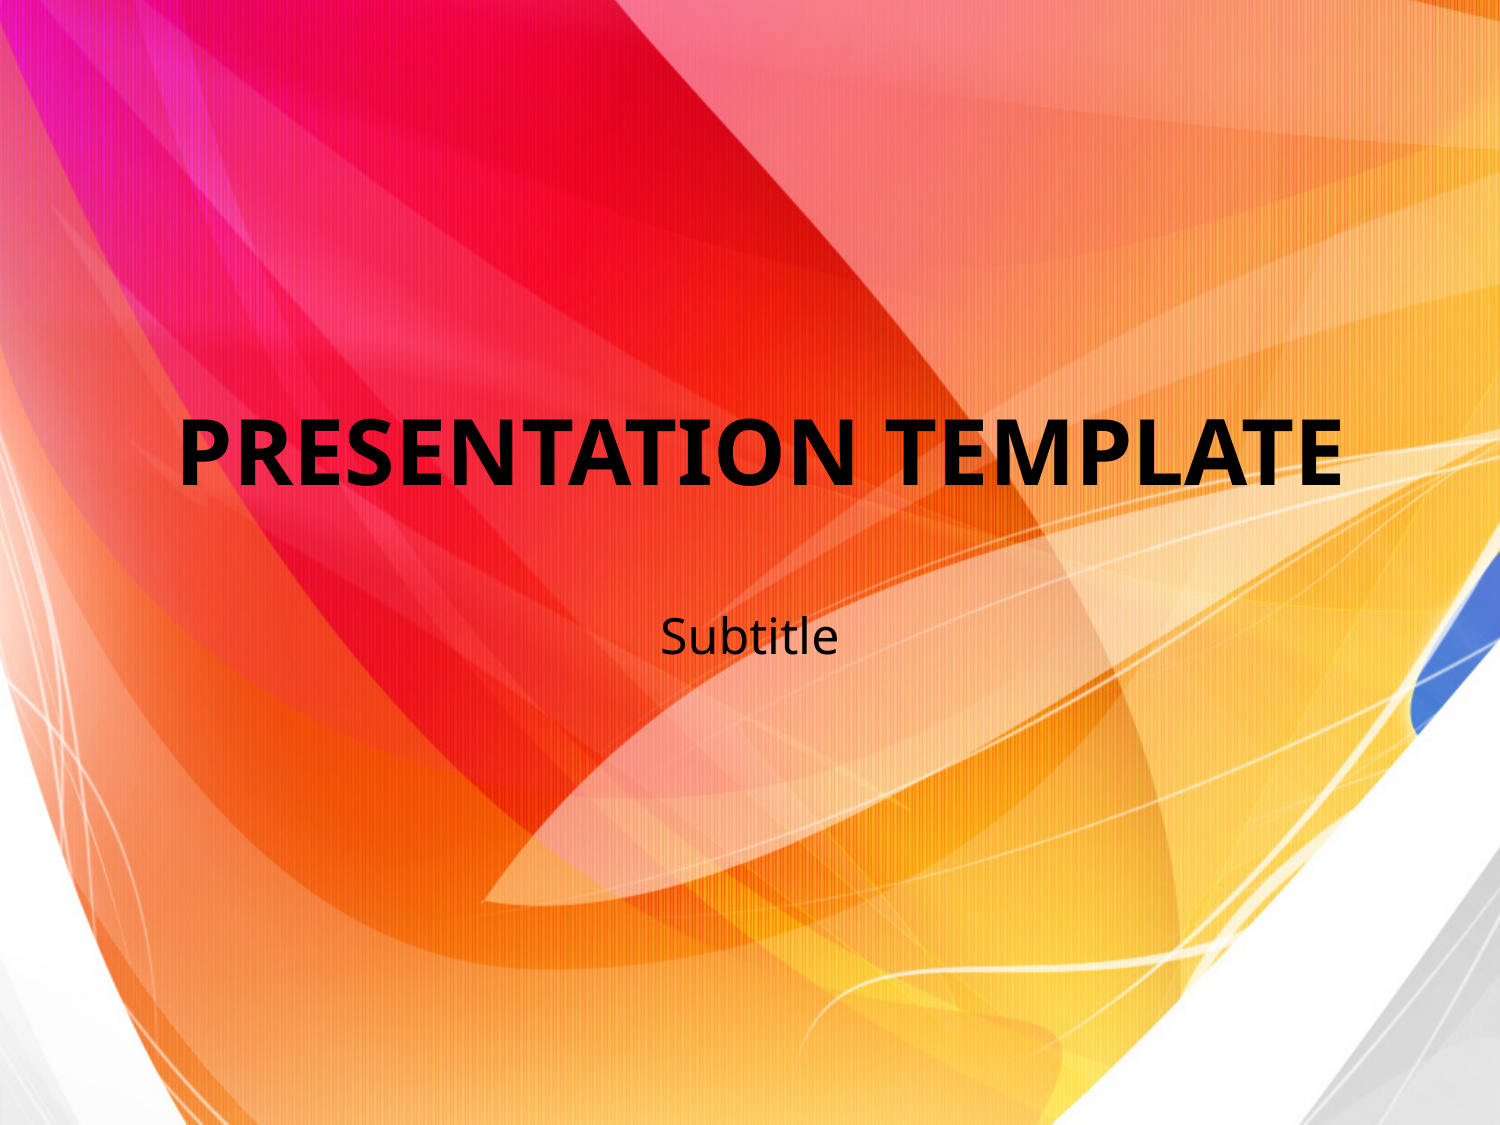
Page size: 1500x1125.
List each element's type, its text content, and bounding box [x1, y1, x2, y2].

title PRESENTATION TEMPLATE [123, 328, 1400, 570]
picture [0, 0, 1500, 1125]
text_box Subtitle [224, 557, 1275, 711]
